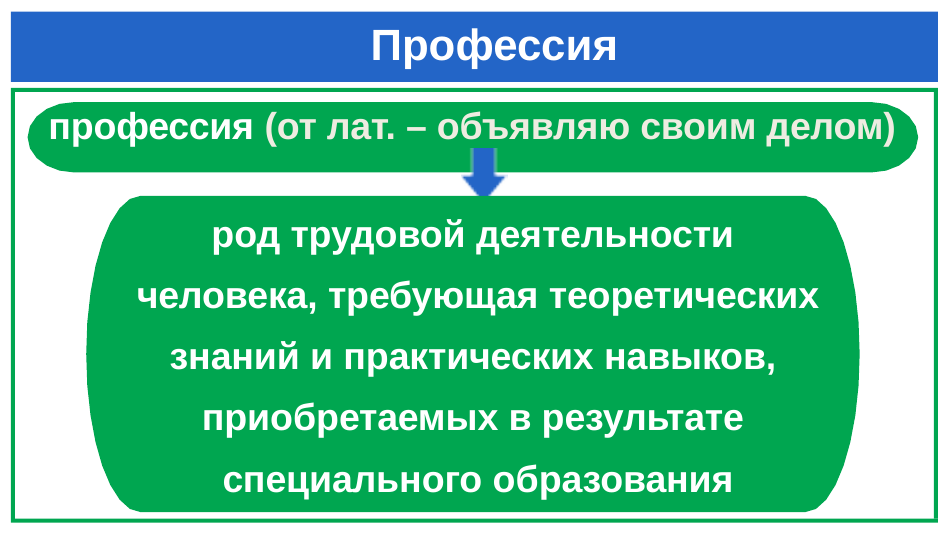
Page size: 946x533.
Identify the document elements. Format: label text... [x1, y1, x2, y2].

text_box род трудовой деятельности человека, требующая теоретических знаний и практических навыков, приобретаемых в результате специального образования [86, 195, 860, 513]
text_box профессия (от лат. – объявляю своим делом) [27, 102, 919, 173]
title Профессия [27, 16, 930, 70]
text_box [461, 148, 508, 195]
